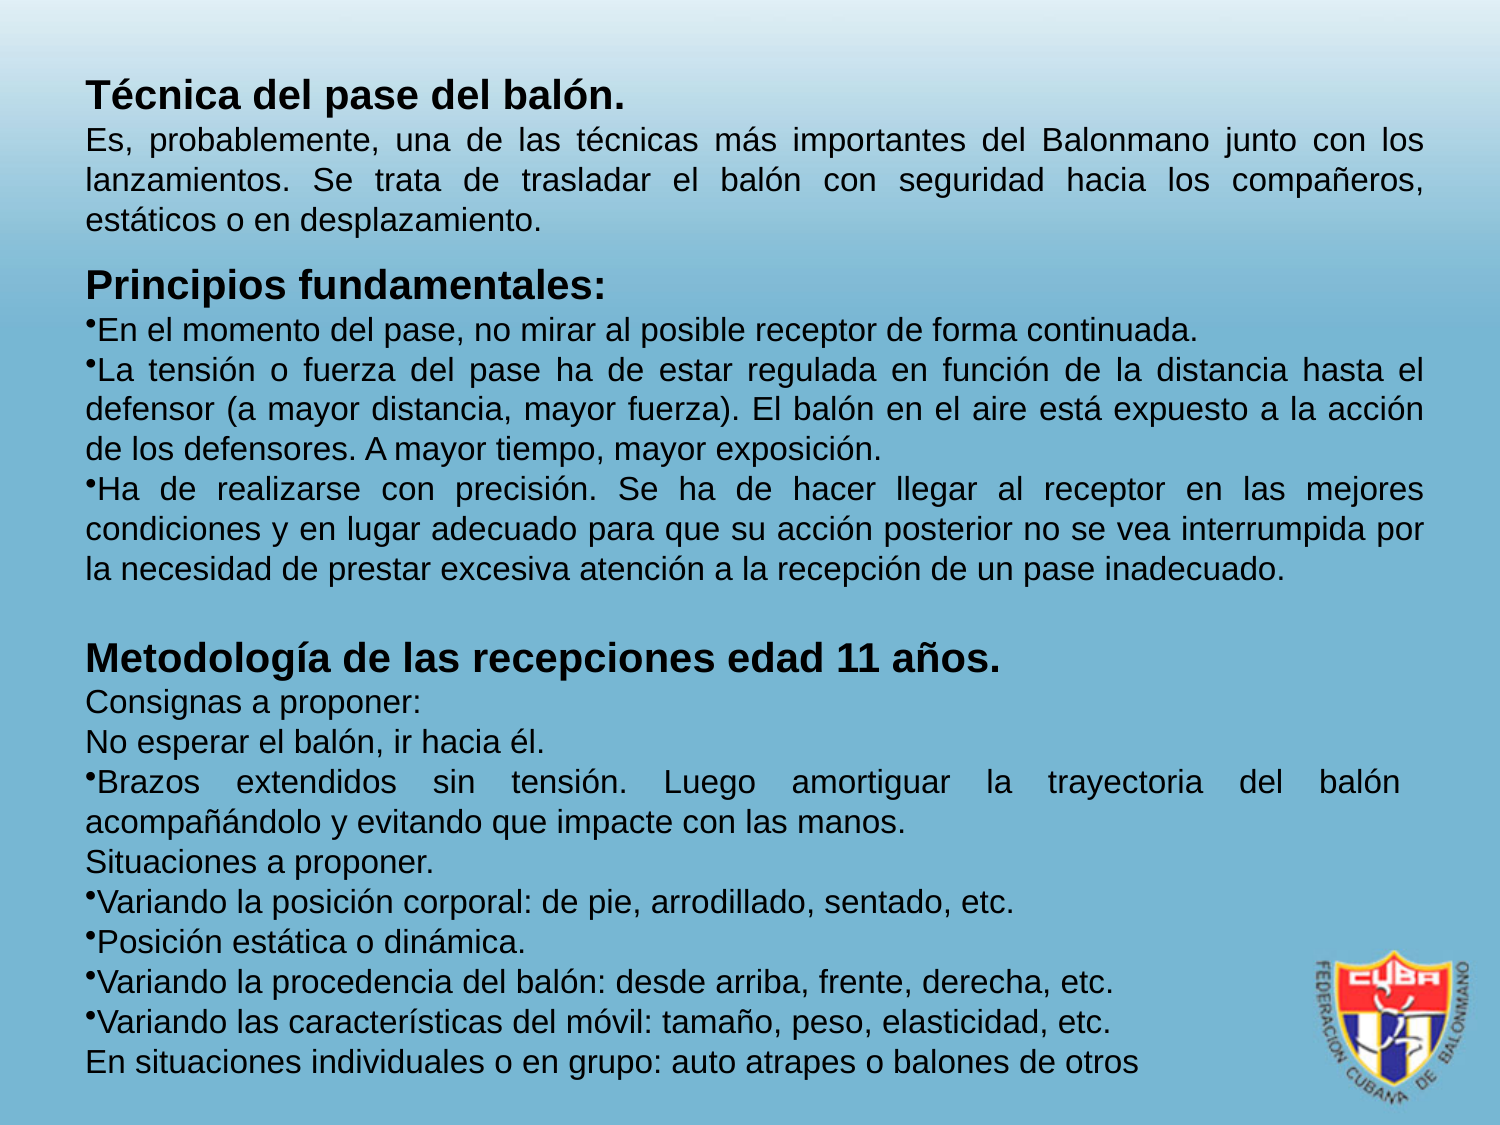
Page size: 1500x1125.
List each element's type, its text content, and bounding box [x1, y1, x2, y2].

text_box Técnica del pase del balón. Es, probablemente, una de las técnicas más importantes del Balonmano junto con los lanzamientos. Se trata de trasladar el balón con seguridad hacia los compañeros, estáticos o en desplazamiento. Principios fundamentales: En el momento del pase, no mirar al posible receptor de forma continuada. La tensión o fuerza del pase ha de estar regulada en función de la distancia hasta el defensor (a mayor distancia, mayor fuerza). El balón en el aire está expuesto a la acción de los defensores. A mayor tiempo, mayor exposición. Ha de realizarse con precisión. Se ha de hacer llegar al receptor en las mejores condiciones y en lugar adecuado para que su acción posterior no se vea interrumpida por la necesidad de prestar excesiva atención a la recepción de un pase inadecuado. [70, 60, 1442, 595]
picture [0, 0, 1500, 1125]
text_box Metodología de las recepciones edad 11 años. Consignas a proponer: No esperar el balón, ir hacia él. Brazos extendidos sin tensión. Luego amortiguar la trayectoria del balón acompañándolo y evitando que impacte con las manos. Situaciones a proponer. Variando la posición corporal: de pie, arrodillado, sentado, etc. Posición estática o dinámica. Variando la procedencia del balón: desde arriba, frente, derecha, etc. Variando las características del móvil: tamaño, peso, elasticidad, etc. En situaciones individuales o en grupo: auto atrapes o balones de otros [70, 622, 1418, 1088]
